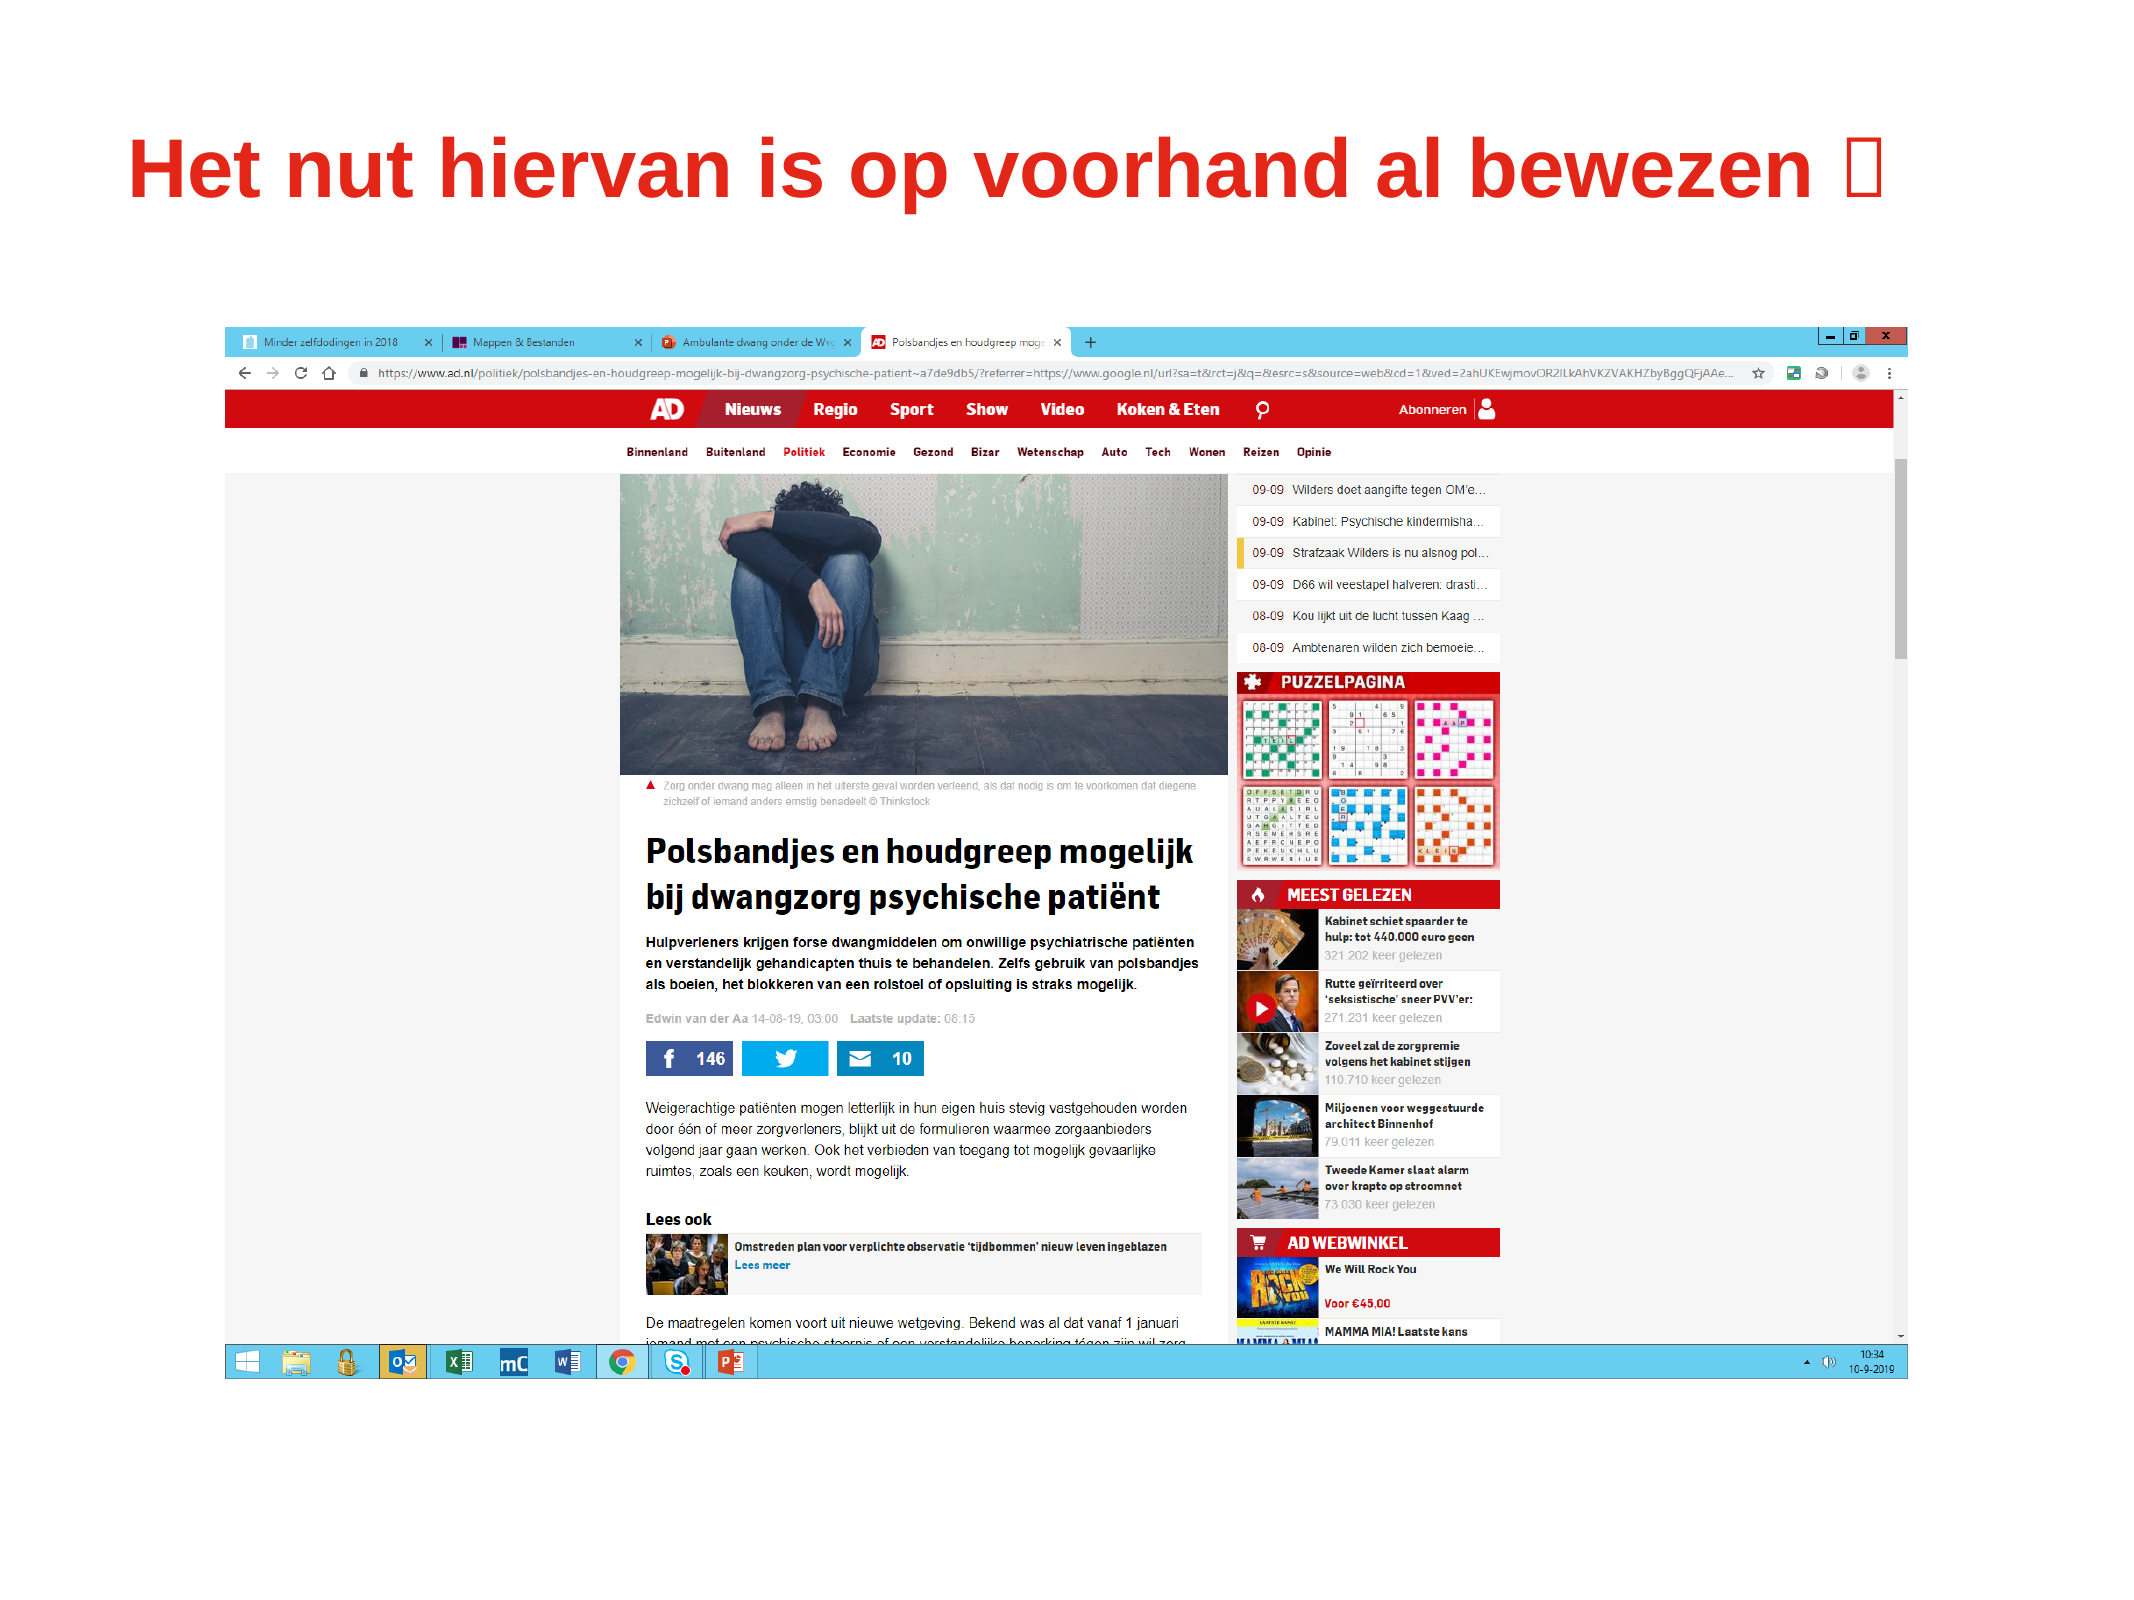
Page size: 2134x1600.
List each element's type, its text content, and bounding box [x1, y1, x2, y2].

title Het nut hiervan is op voorhand al bewezen  [106, 103, 2027, 308]
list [225, 327, 1908, 1380]
